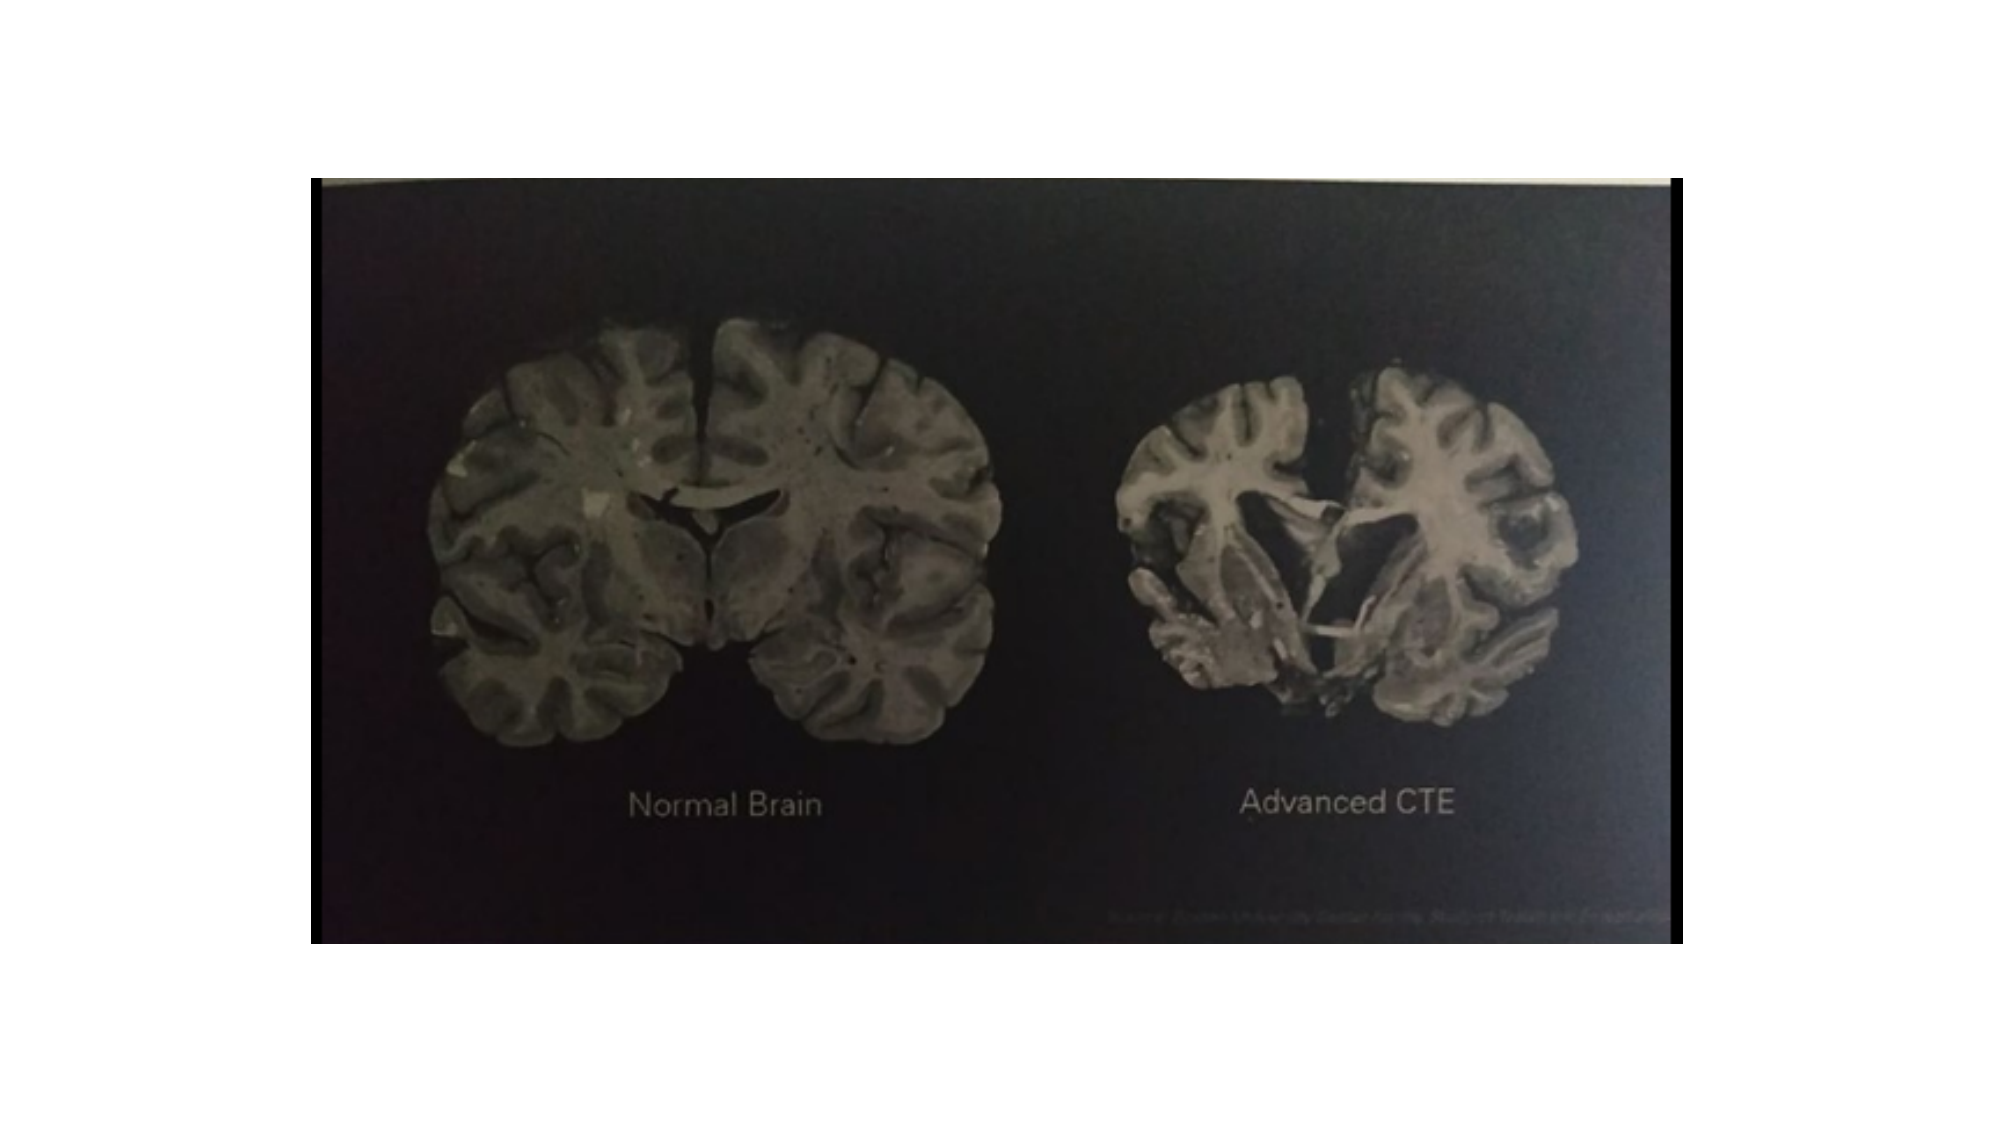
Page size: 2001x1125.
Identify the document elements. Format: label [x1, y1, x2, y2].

picture [311, 178, 1683, 944]
